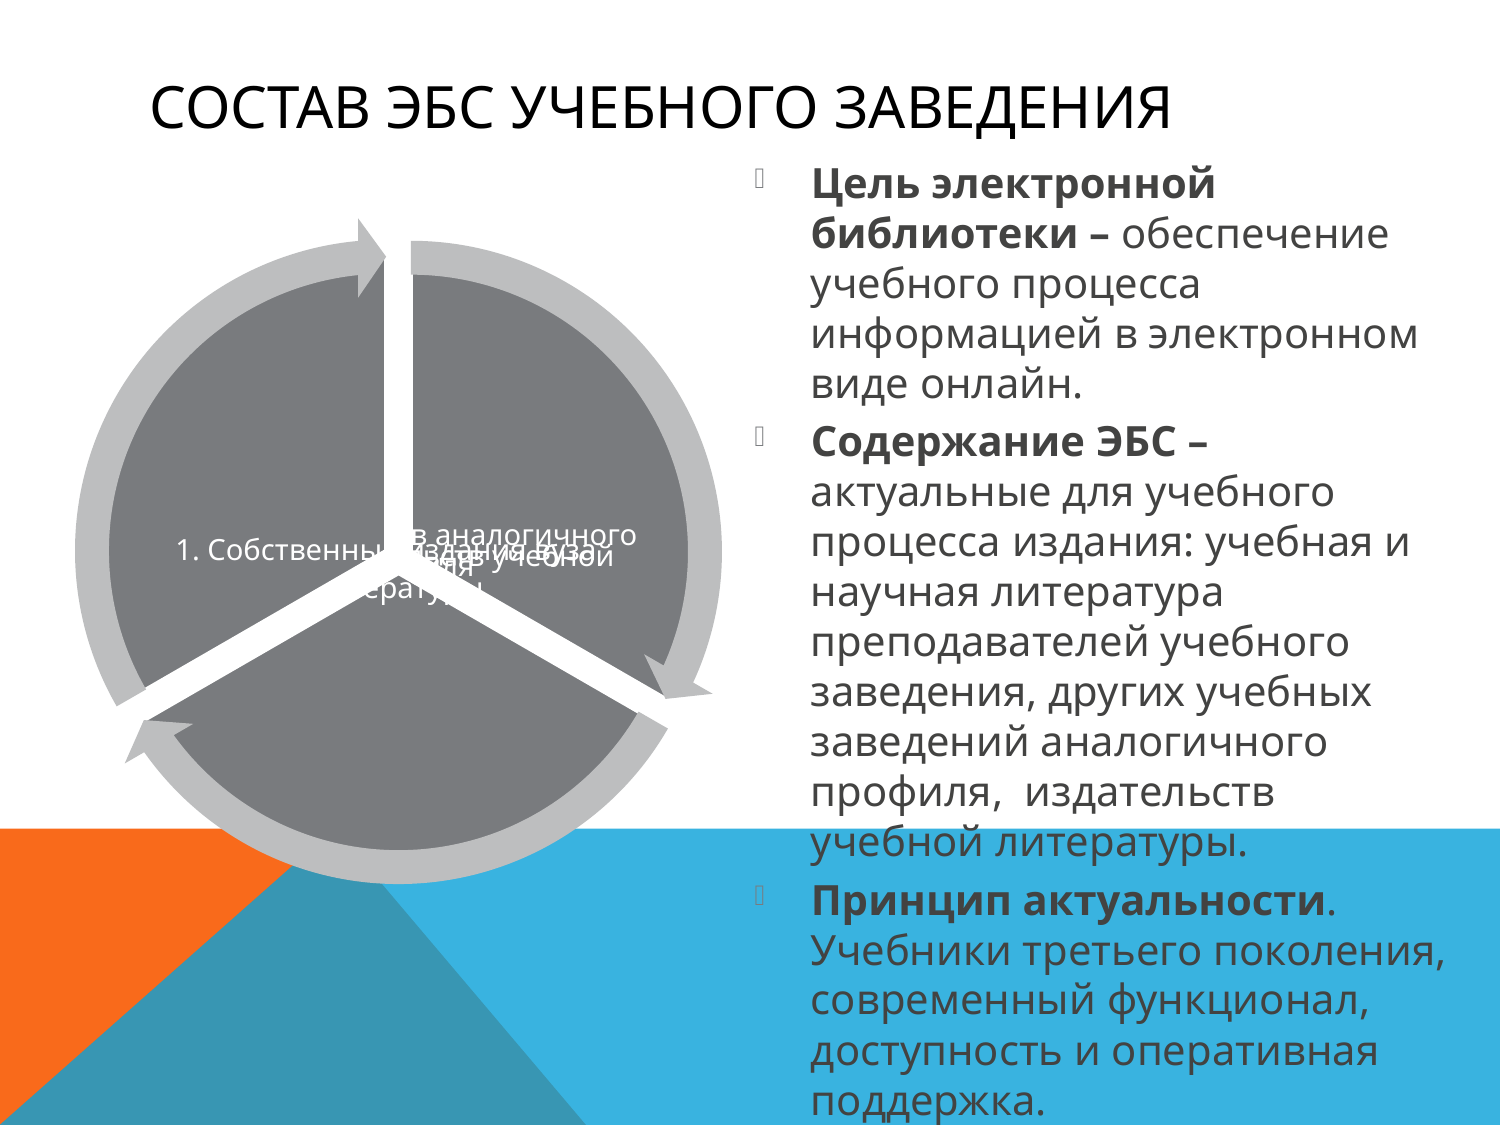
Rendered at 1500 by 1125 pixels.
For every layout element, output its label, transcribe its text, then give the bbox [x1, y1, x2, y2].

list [0, 208, 798, 917]
title Состав ЭБС учебного заведения [134, 59, 1369, 150]
text_box Цель электронной библиотеки – обеспечение учебного процесса информацией в электронном виде онлайн. Содержание ЭБС – актуальные для учебного процесса издания: учебная и научная литература преподавателей учебного заведения, других учебных заведений аналогичного профиля, издательств учебной литературы. Принцип актуальности. Учебники третьего поколения, современный функционал, доступность и оперативная поддержка. [739, 148, 1465, 953]
